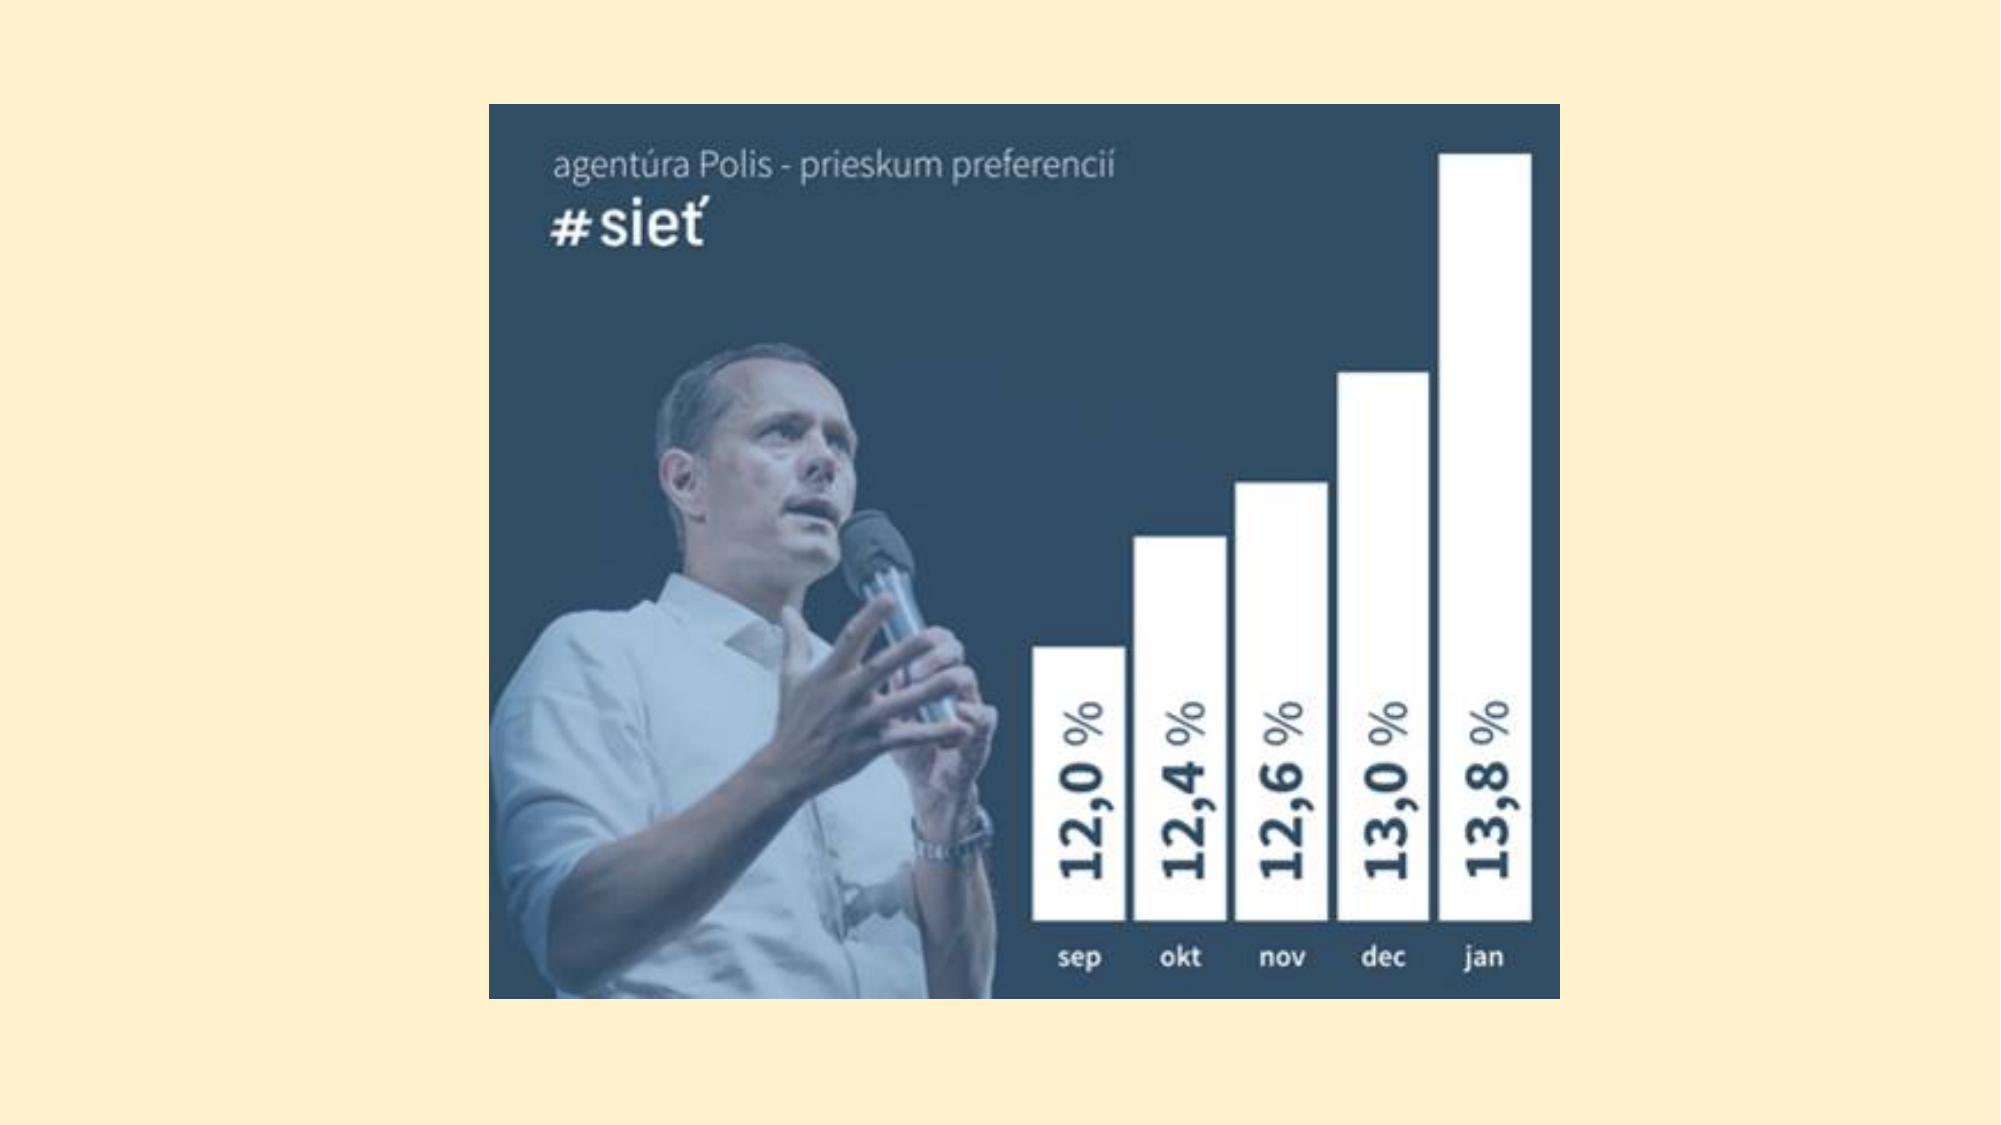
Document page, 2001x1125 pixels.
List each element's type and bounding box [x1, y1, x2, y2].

picture [489, 104, 1560, 999]
